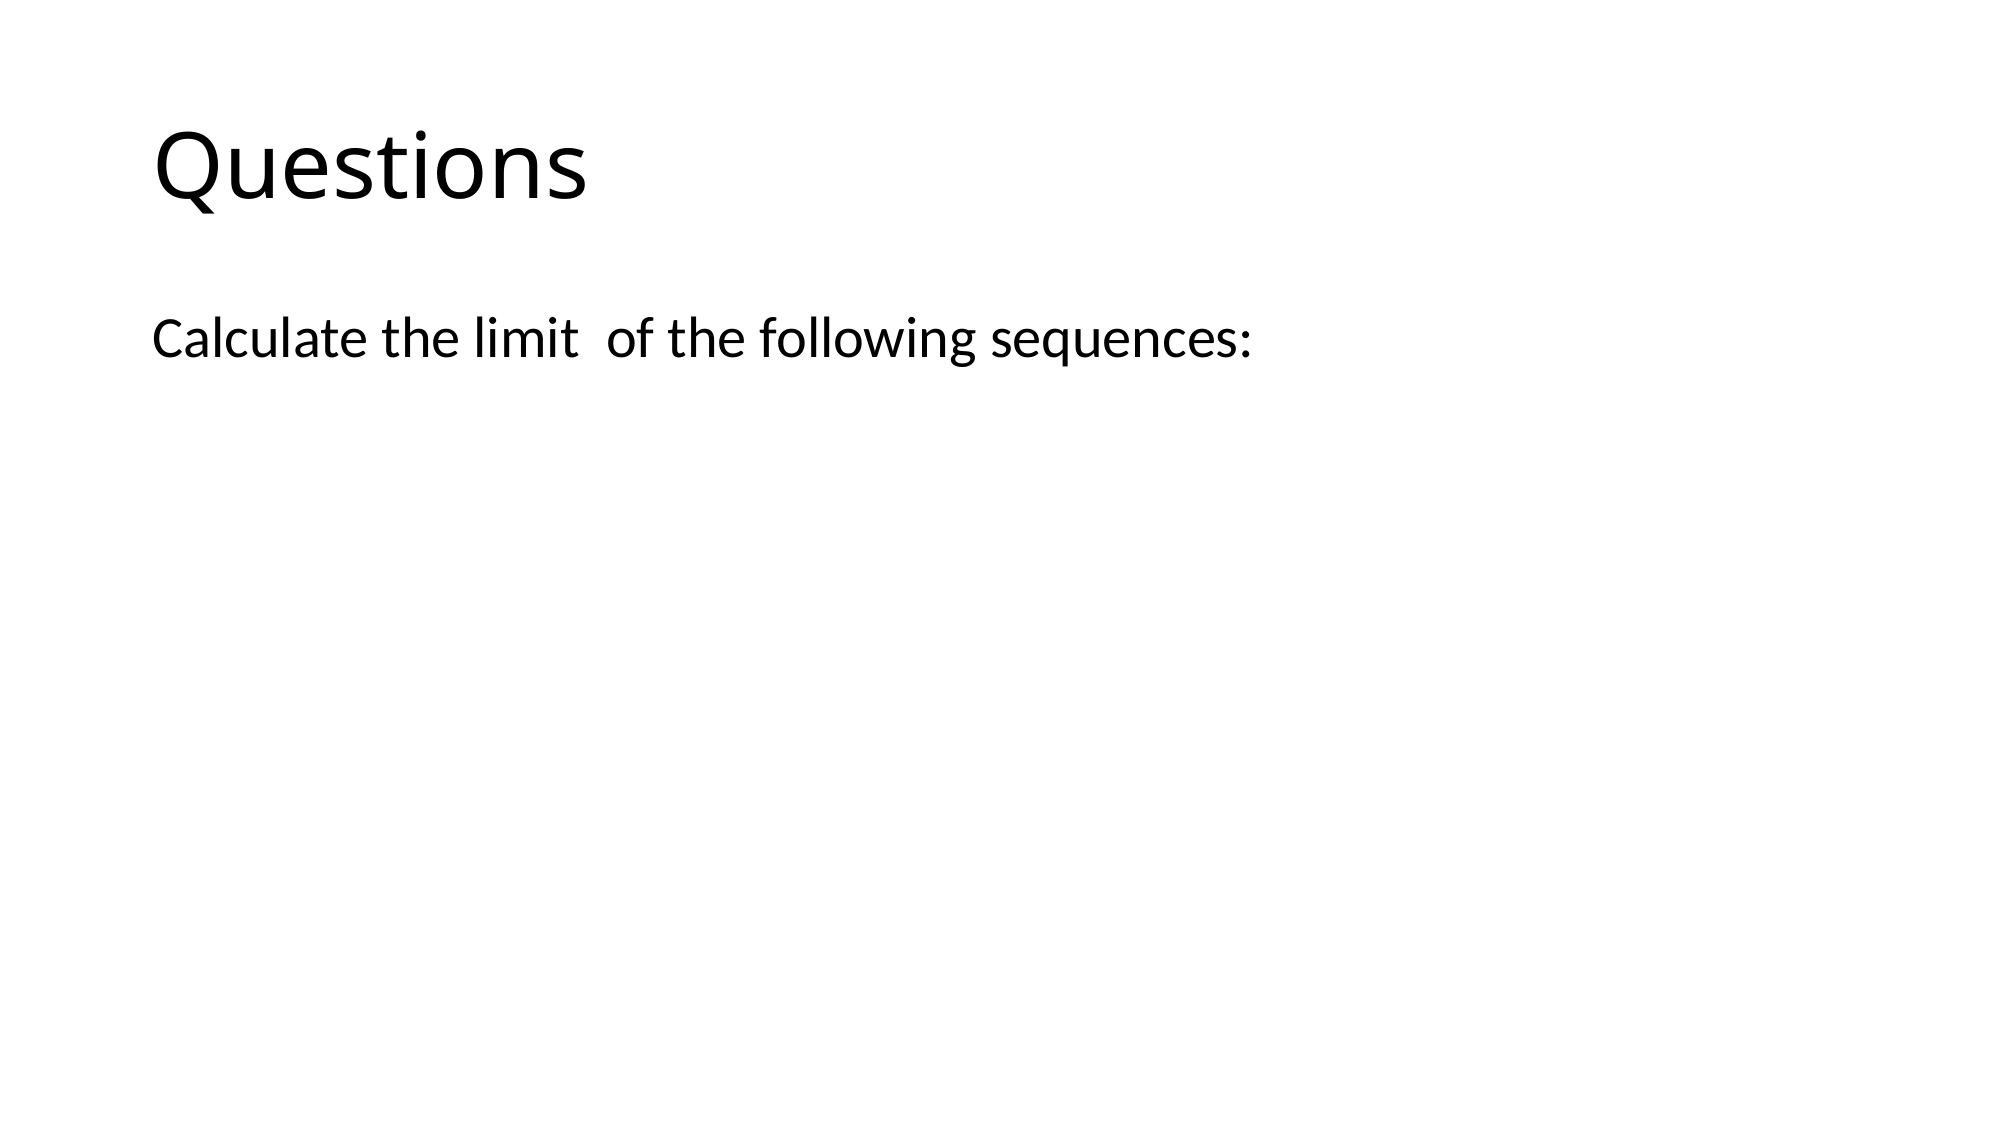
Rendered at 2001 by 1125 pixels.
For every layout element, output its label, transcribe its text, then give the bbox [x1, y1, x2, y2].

title Questions [137, 59, 1863, 278]
